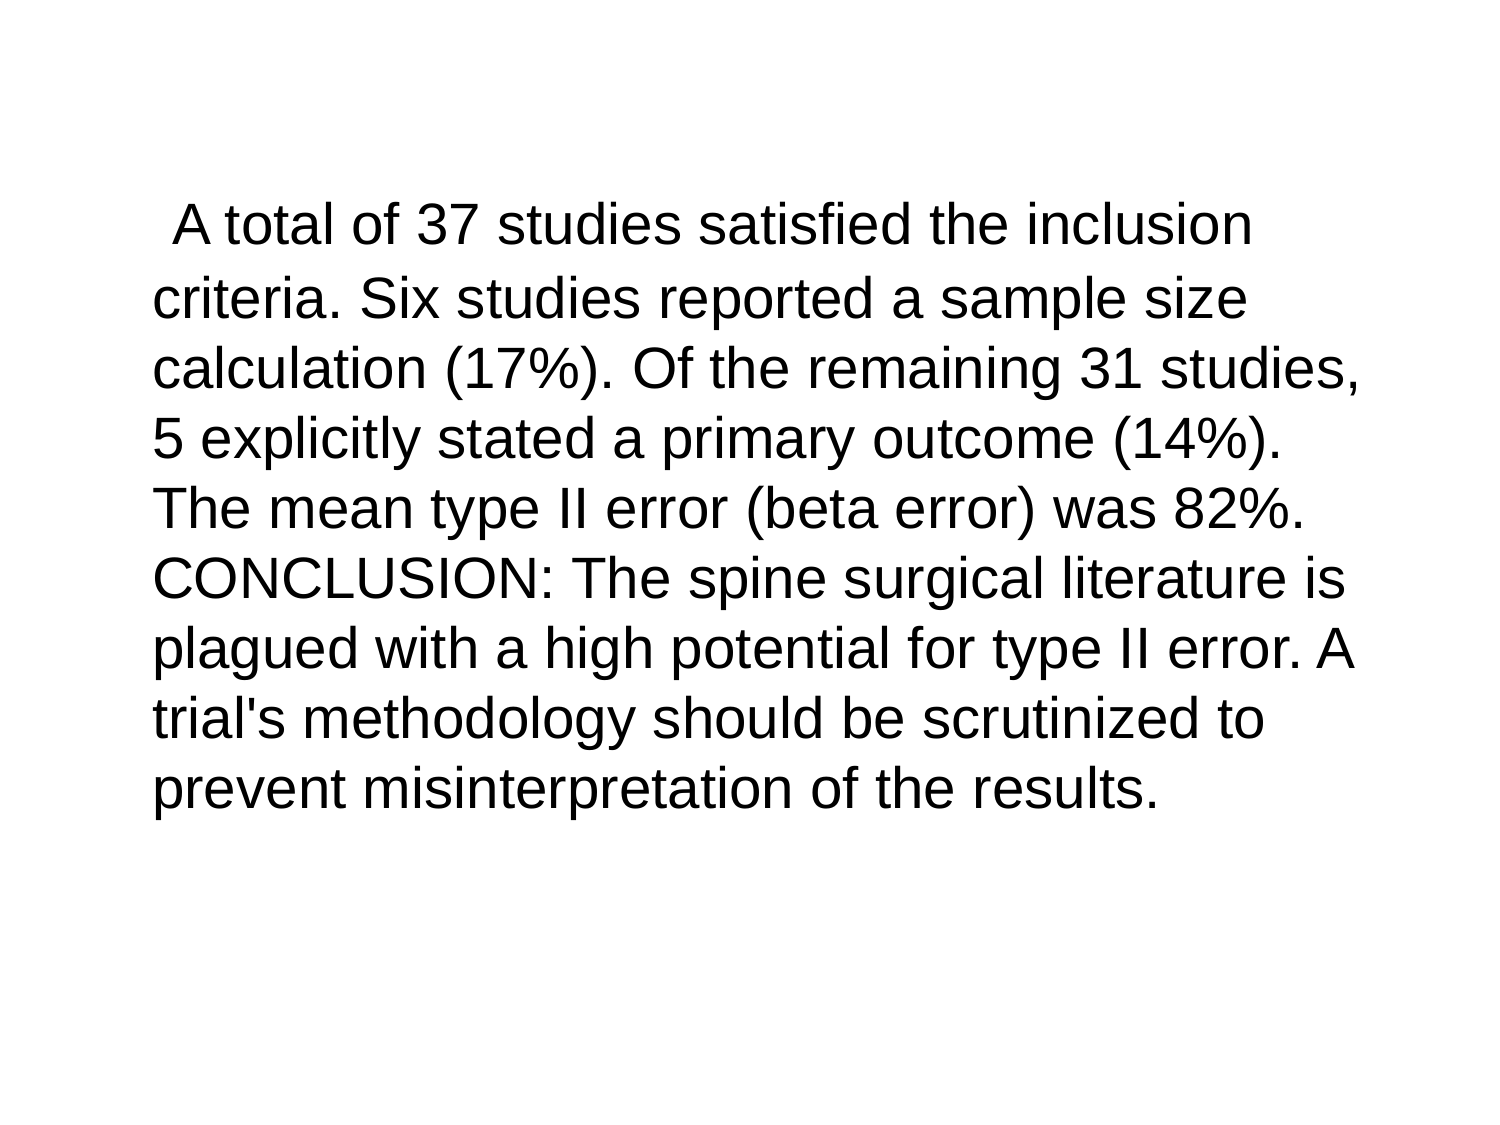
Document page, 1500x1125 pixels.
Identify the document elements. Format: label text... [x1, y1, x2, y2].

text_box A total of 37 studies satisfied the inclusion criteria. Six studies reported a sample size calculation (17%). Of the remaining 31 studies, 5 explicitly stated a primary outcome (14%). The mean type II error (beta error) was 82%. CONCLUSION: The spine surgical literature is plagued with a high potential for type II error. A trial's methodology should be scrutinized to prevent misinterpretation of the results. [137, 162, 1400, 828]
